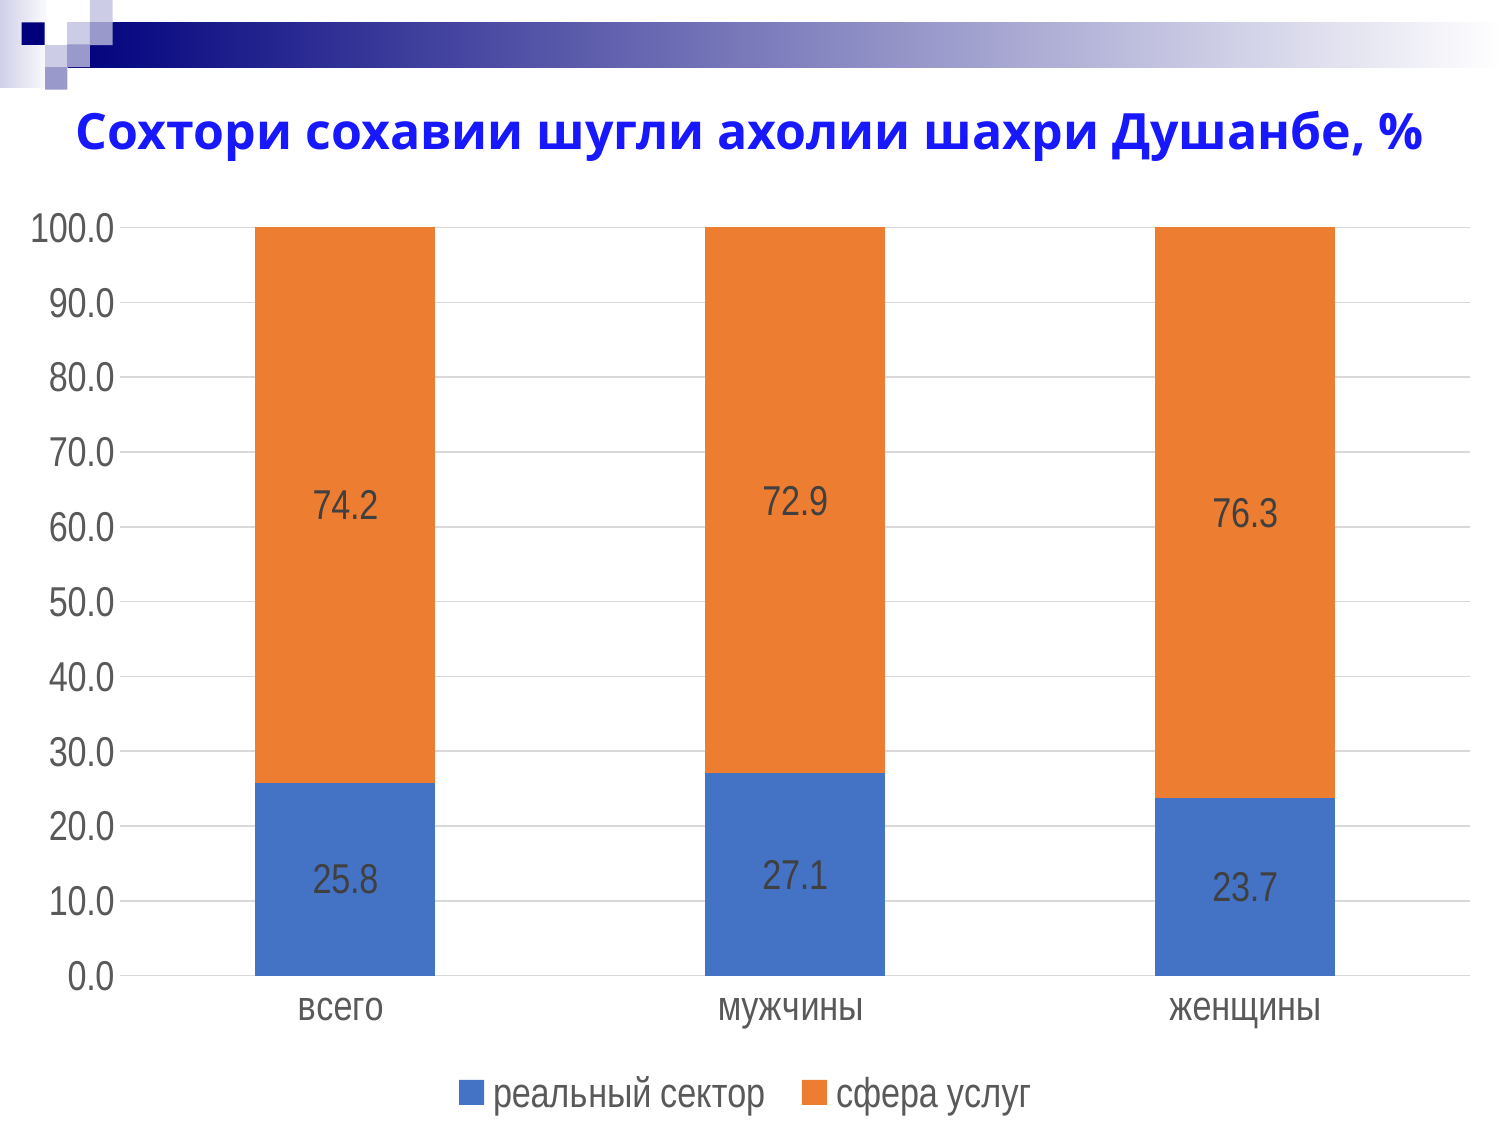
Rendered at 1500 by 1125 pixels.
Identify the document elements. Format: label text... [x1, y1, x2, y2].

title Сохтори сохавии шугли ахолии шахри Душанбе, % [0, 75, 1500, 184]
chart [0, 184, 1500, 1125]
